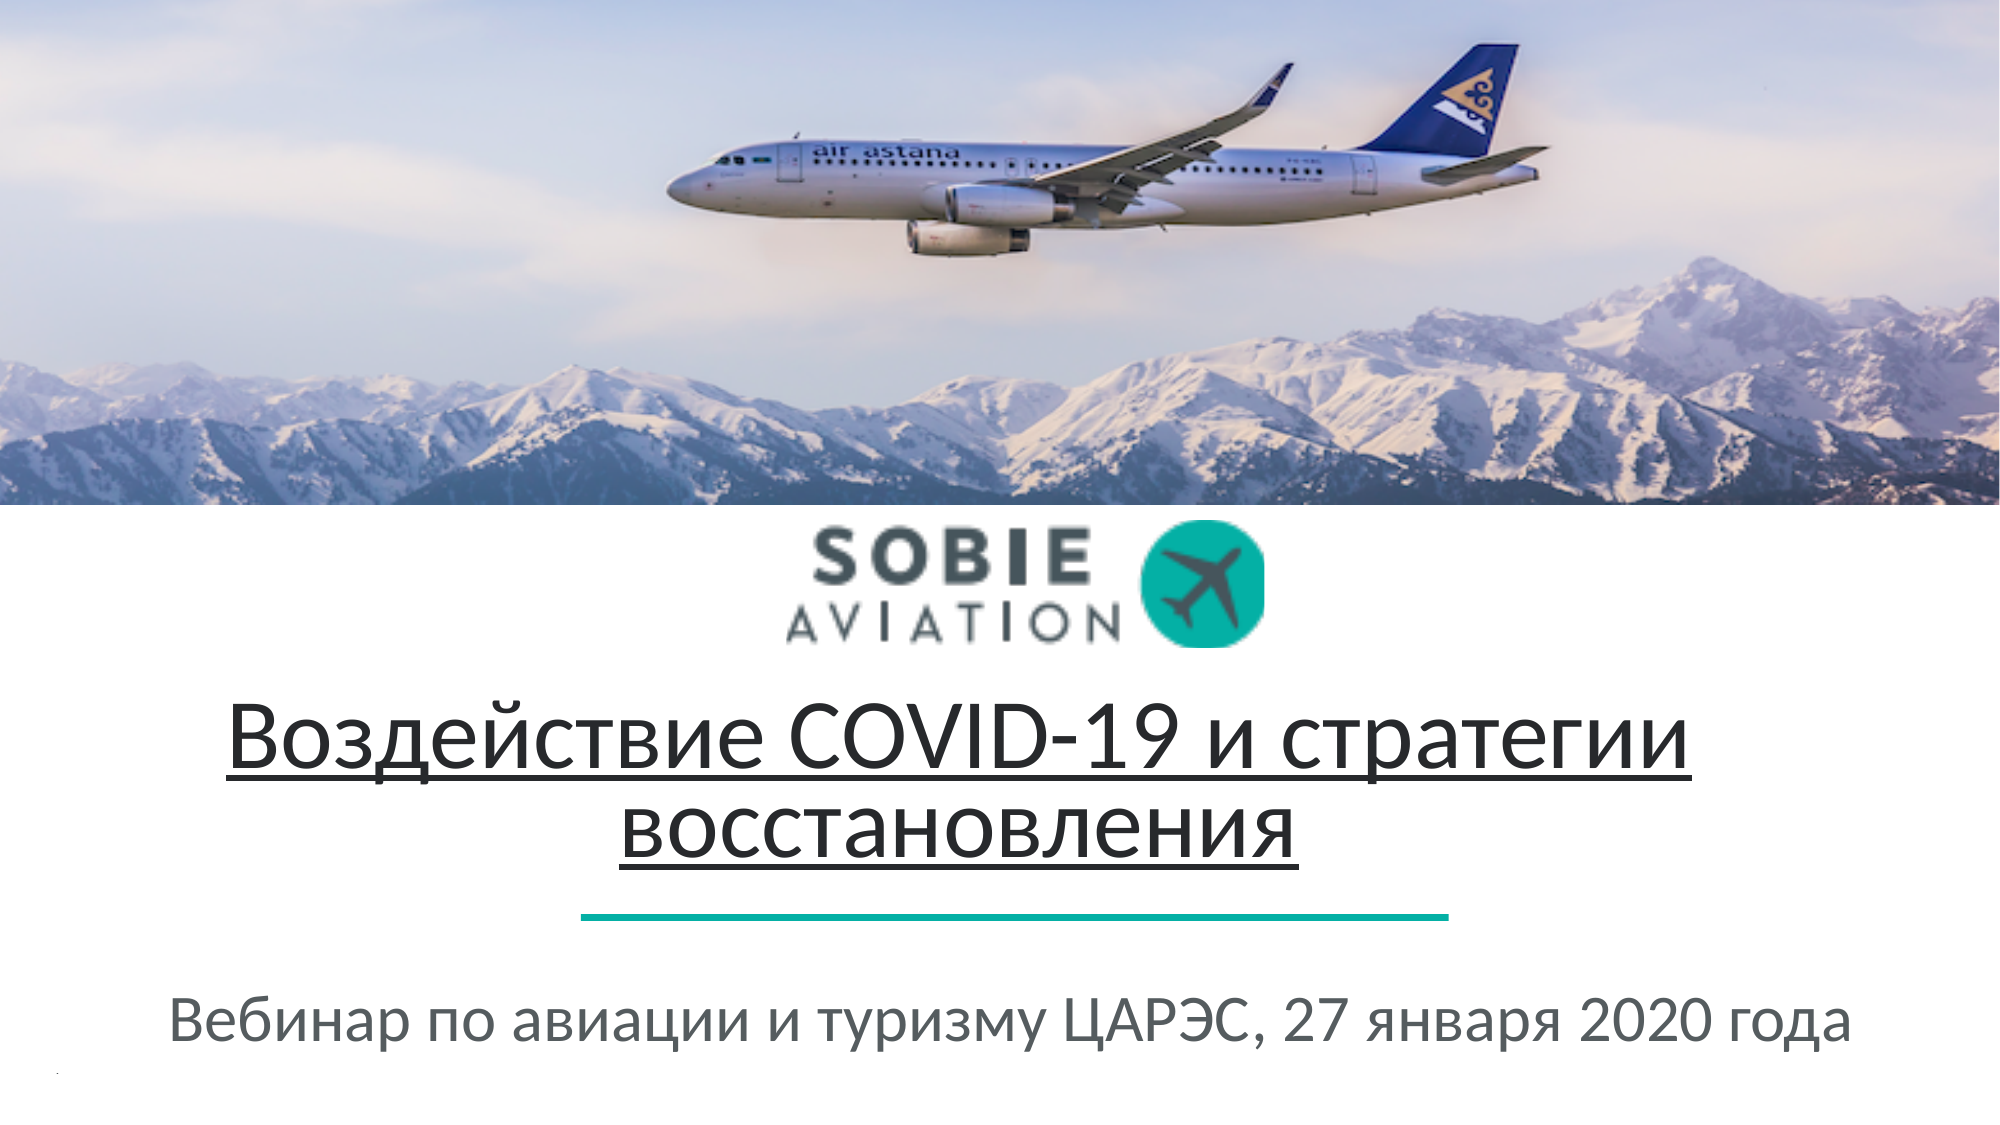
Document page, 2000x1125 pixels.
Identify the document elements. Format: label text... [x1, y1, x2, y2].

subtitle Вебинар по авиации и туризму ЦАРЭС, 27 января 2020 года [118, 998, 1903, 1080]
title Воздействие COVID-19 и стратегии восстановления [0, 762, 1918, 878]
picture [0, 0, 2000, 505]
